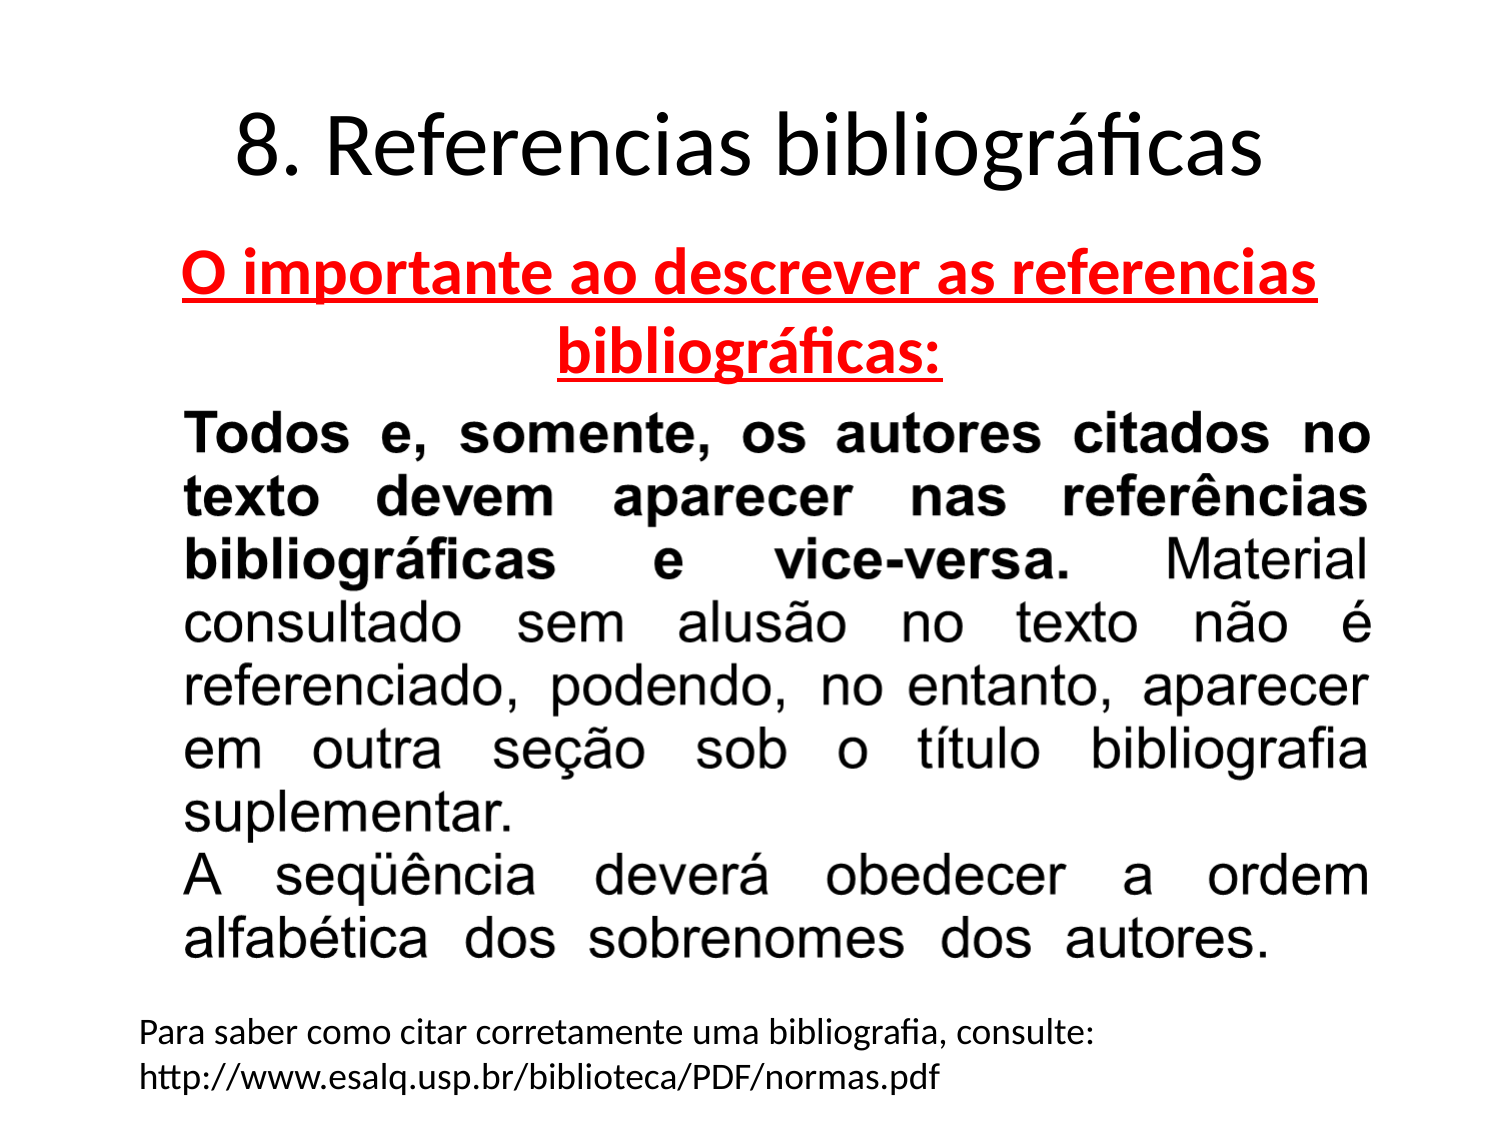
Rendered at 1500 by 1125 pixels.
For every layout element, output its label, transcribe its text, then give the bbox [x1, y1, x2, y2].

picture [147, 377, 1408, 1006]
text_box Para saber como citar corretamente uma bibliografia, consulte: http://www.esalq.usp.br/biblioteca/PDF/normas.pdf [123, 999, 1388, 1105]
list O importante ao descrever as referencias bibliográficas: [75, 219, 1425, 963]
title 8. Referencias bibliográficas [75, 45, 1425, 219]
